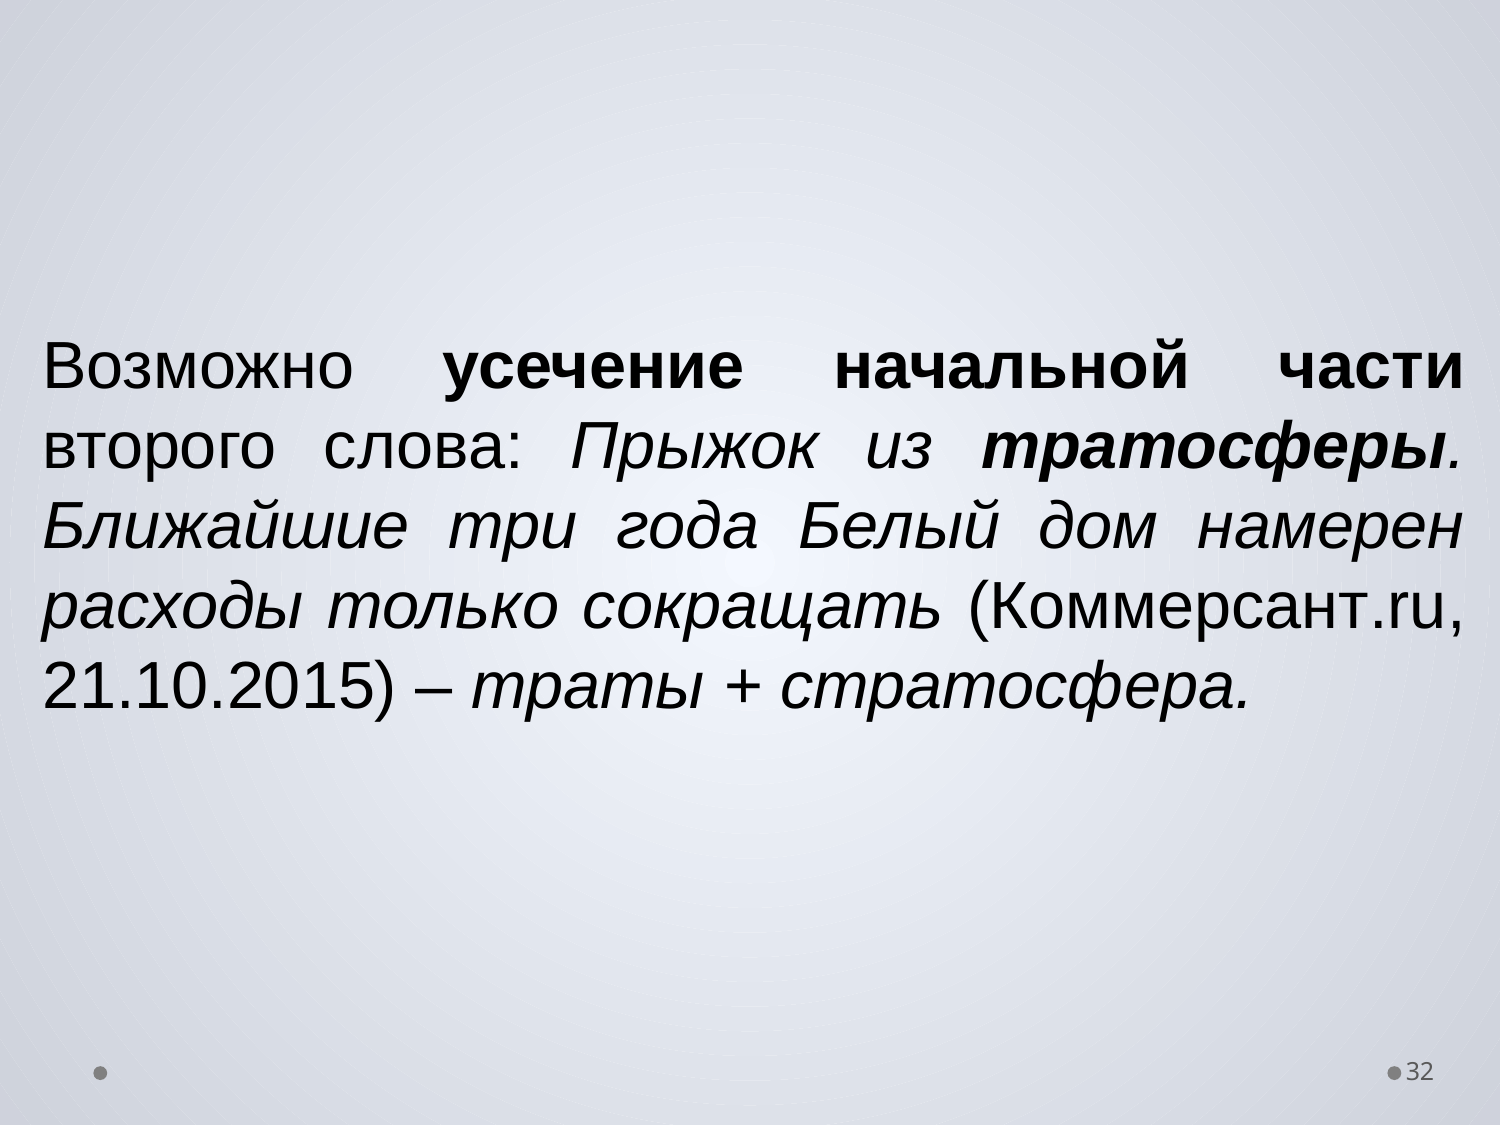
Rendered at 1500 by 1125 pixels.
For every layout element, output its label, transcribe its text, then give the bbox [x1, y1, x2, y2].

slide_number 32 [1401, 1042, 1494, 1103]
text_box Возможно усечение начальной части второго слова: Прыжок из тратосферы. Ближайшие три года Белый дом намерен расходы только сокращать (Коммерсант.ru, 21.10.2015) – траты + стратосфера. [27, 314, 1481, 774]
